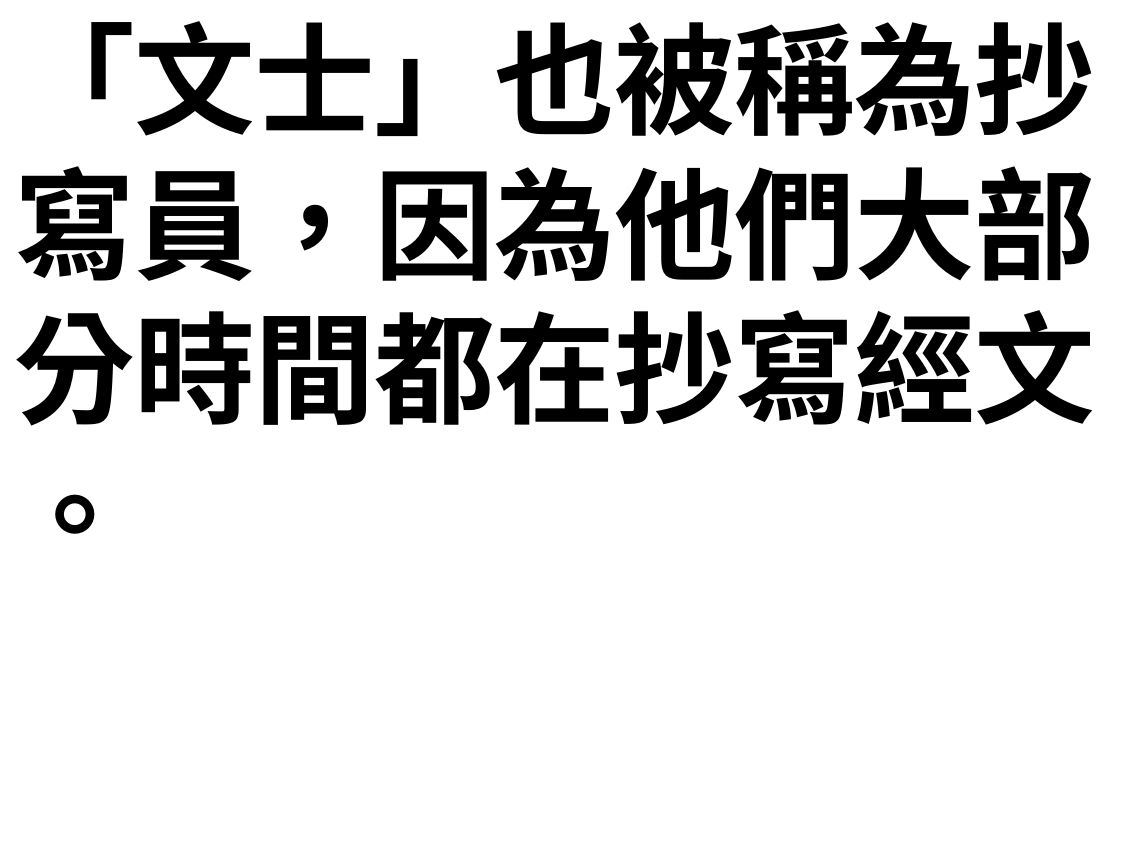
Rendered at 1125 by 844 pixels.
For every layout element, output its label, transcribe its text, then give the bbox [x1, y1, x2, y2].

text_box 「文士」也被稱為抄寫員，因為他們大部分時間都在抄寫經文 。 [0, 0, 1125, 592]
